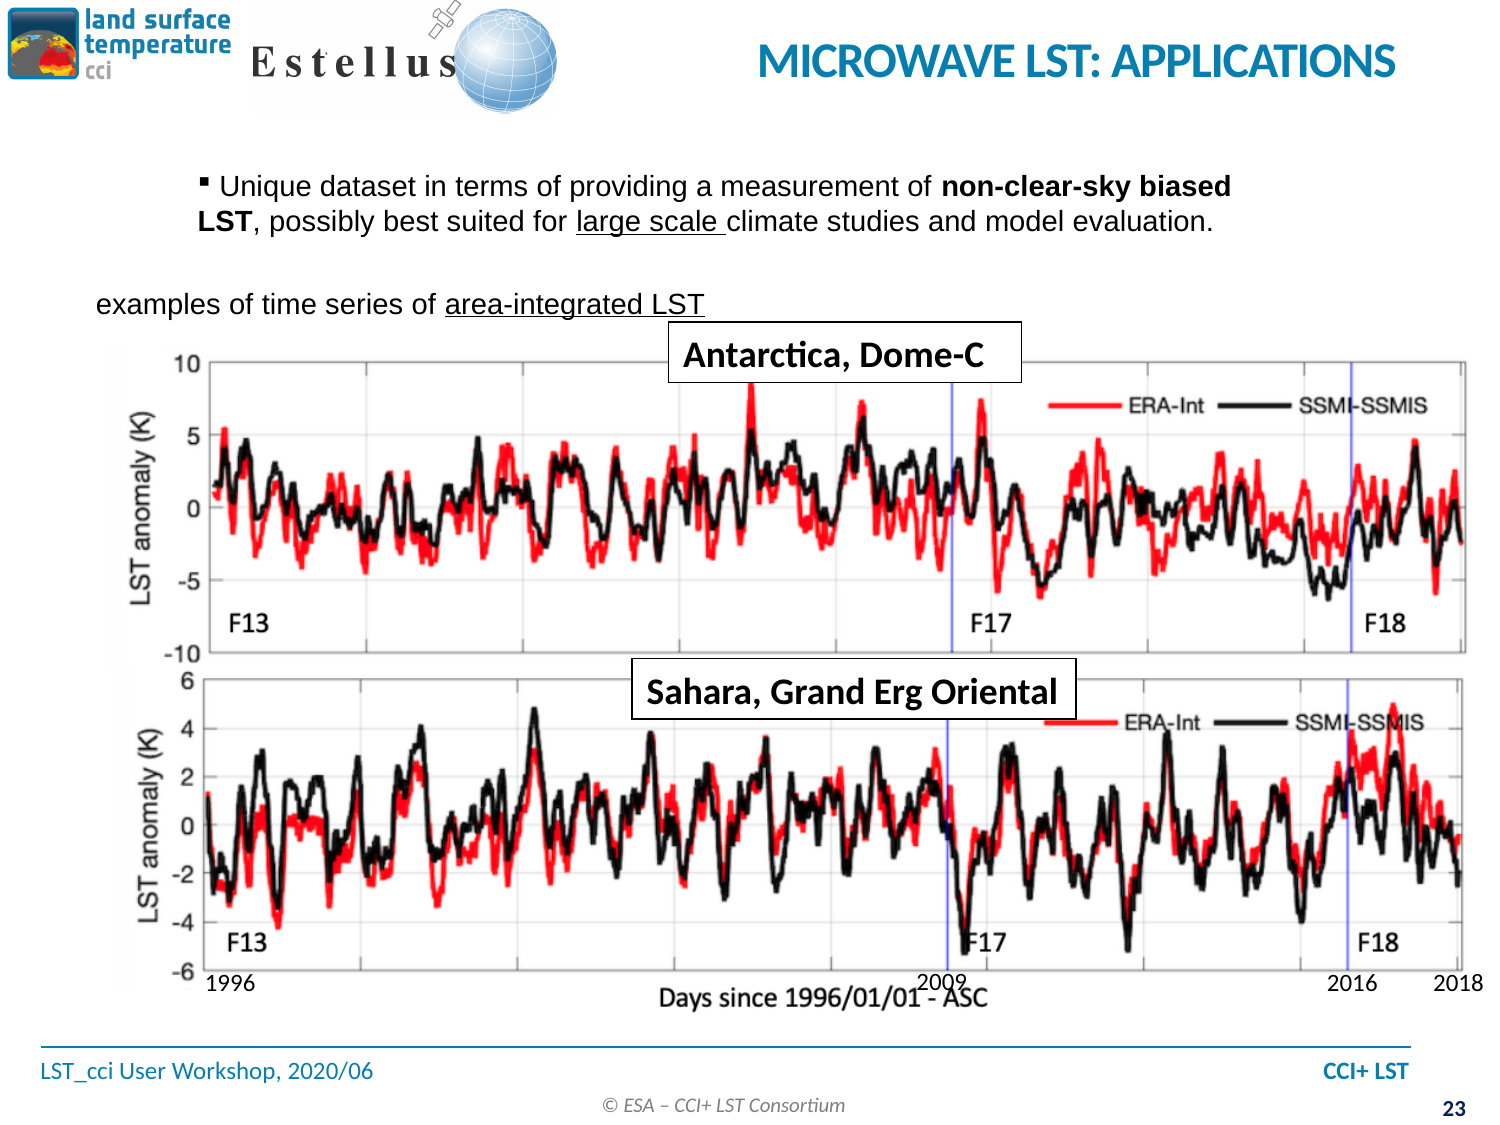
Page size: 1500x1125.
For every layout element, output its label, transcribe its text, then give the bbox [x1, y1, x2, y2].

text_box Unique dataset in terms of providing a measurement of non-clear-sky biased LST, possibly best suited for large scale climate studies and model evaluation. [182, 125, 1270, 245]
picture [0, 0, 237, 88]
title Microwave LST: applications [566, 7, 1412, 108]
text_box examples of time series of area-integrated LST [72, 242, 786, 328]
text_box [87, 321, 1500, 1013]
picture [253, 0, 558, 114]
